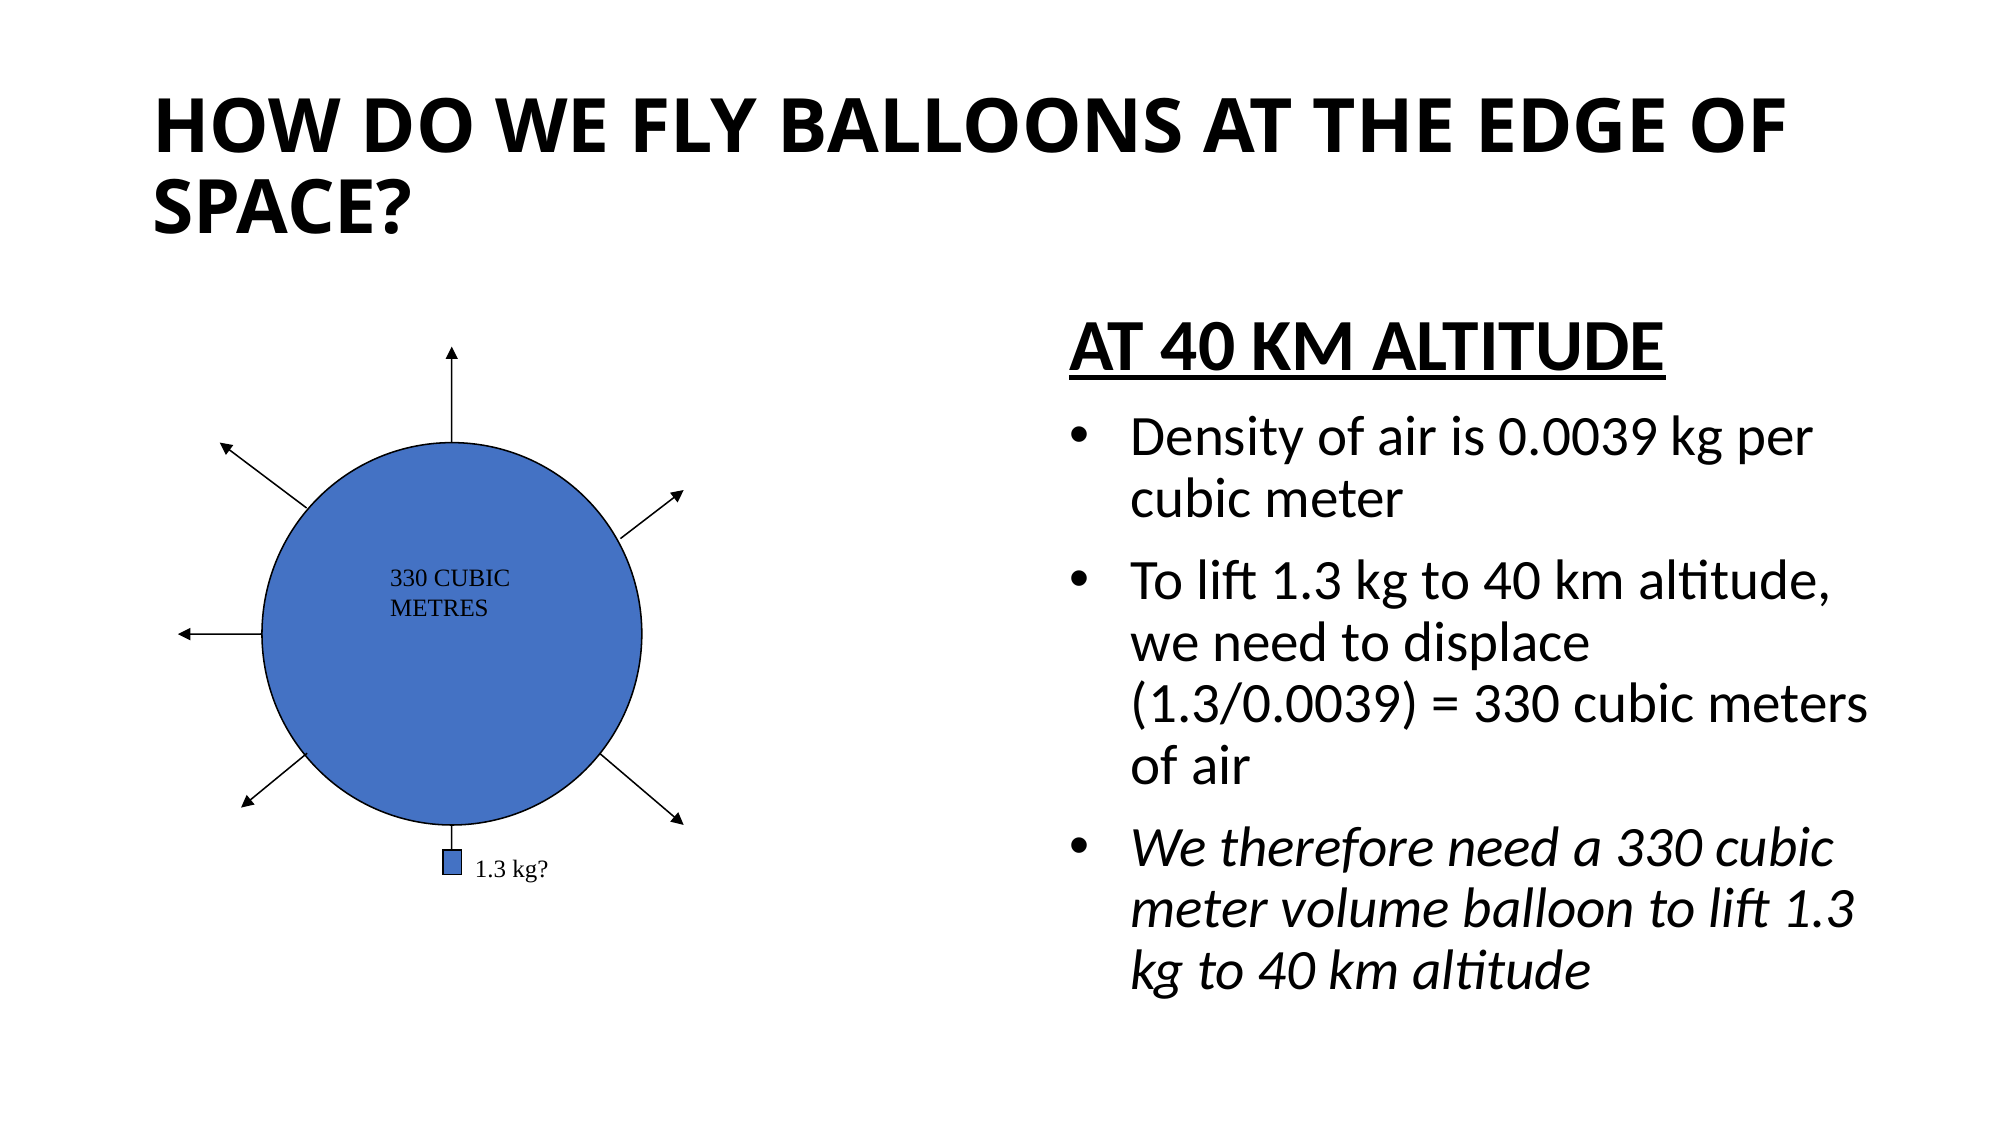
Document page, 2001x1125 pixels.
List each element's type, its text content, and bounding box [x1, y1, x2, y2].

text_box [177, 346, 684, 891]
list AT 40 KM ALTITUDE Density of air is 0.0039 kg per cubic meter To lift 1.3 kg to 40 km altitude, we need to displace (1.3/0.0039) = 330 cubic meters of air We therefore need a 330 cubic meter volume balloon to lift 1.3 kg to 40 km altitude [1054, 299, 1905, 1014]
title HOW DO WE FLY BALLOONS AT THE EDGE OF SPACE? [137, 59, 1863, 278]
